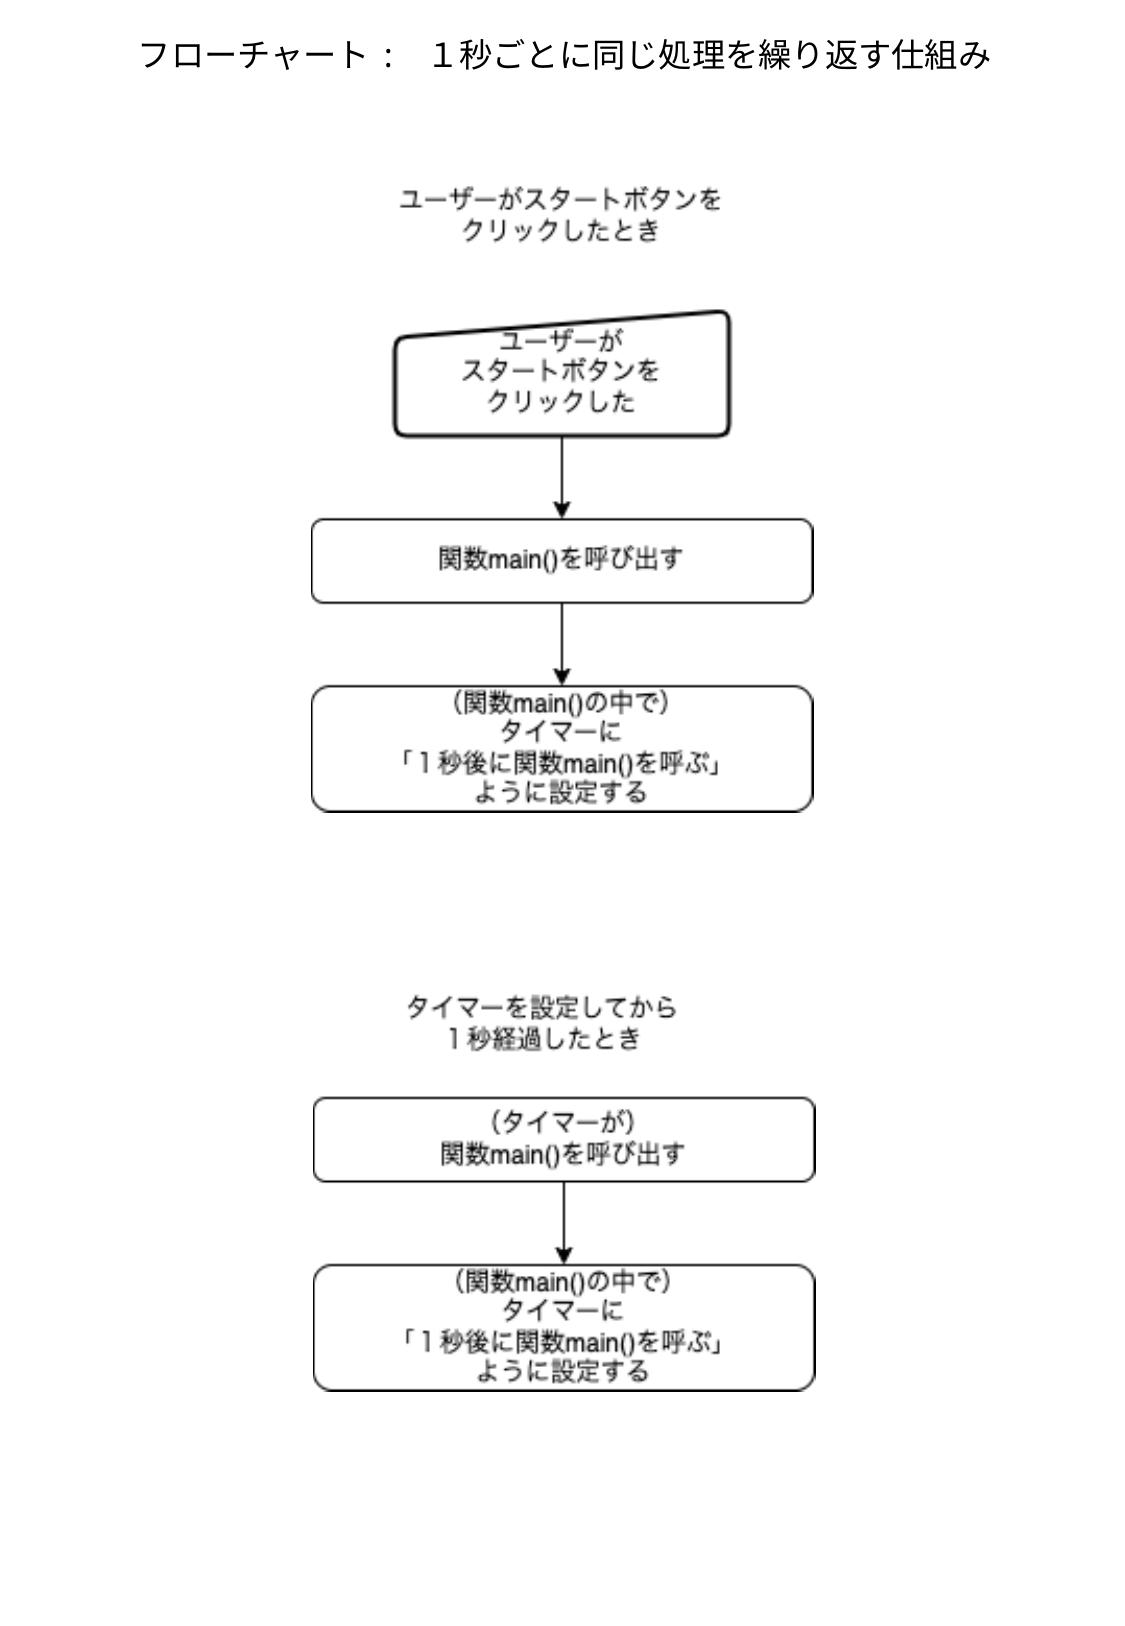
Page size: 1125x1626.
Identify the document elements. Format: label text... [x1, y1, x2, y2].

text_box フローチャート: １秒ごとに同じ処理を繰り返す仕組み [35, 27, 1094, 82]
picture [313, 993, 816, 1392]
picture [311, 185, 814, 813]
